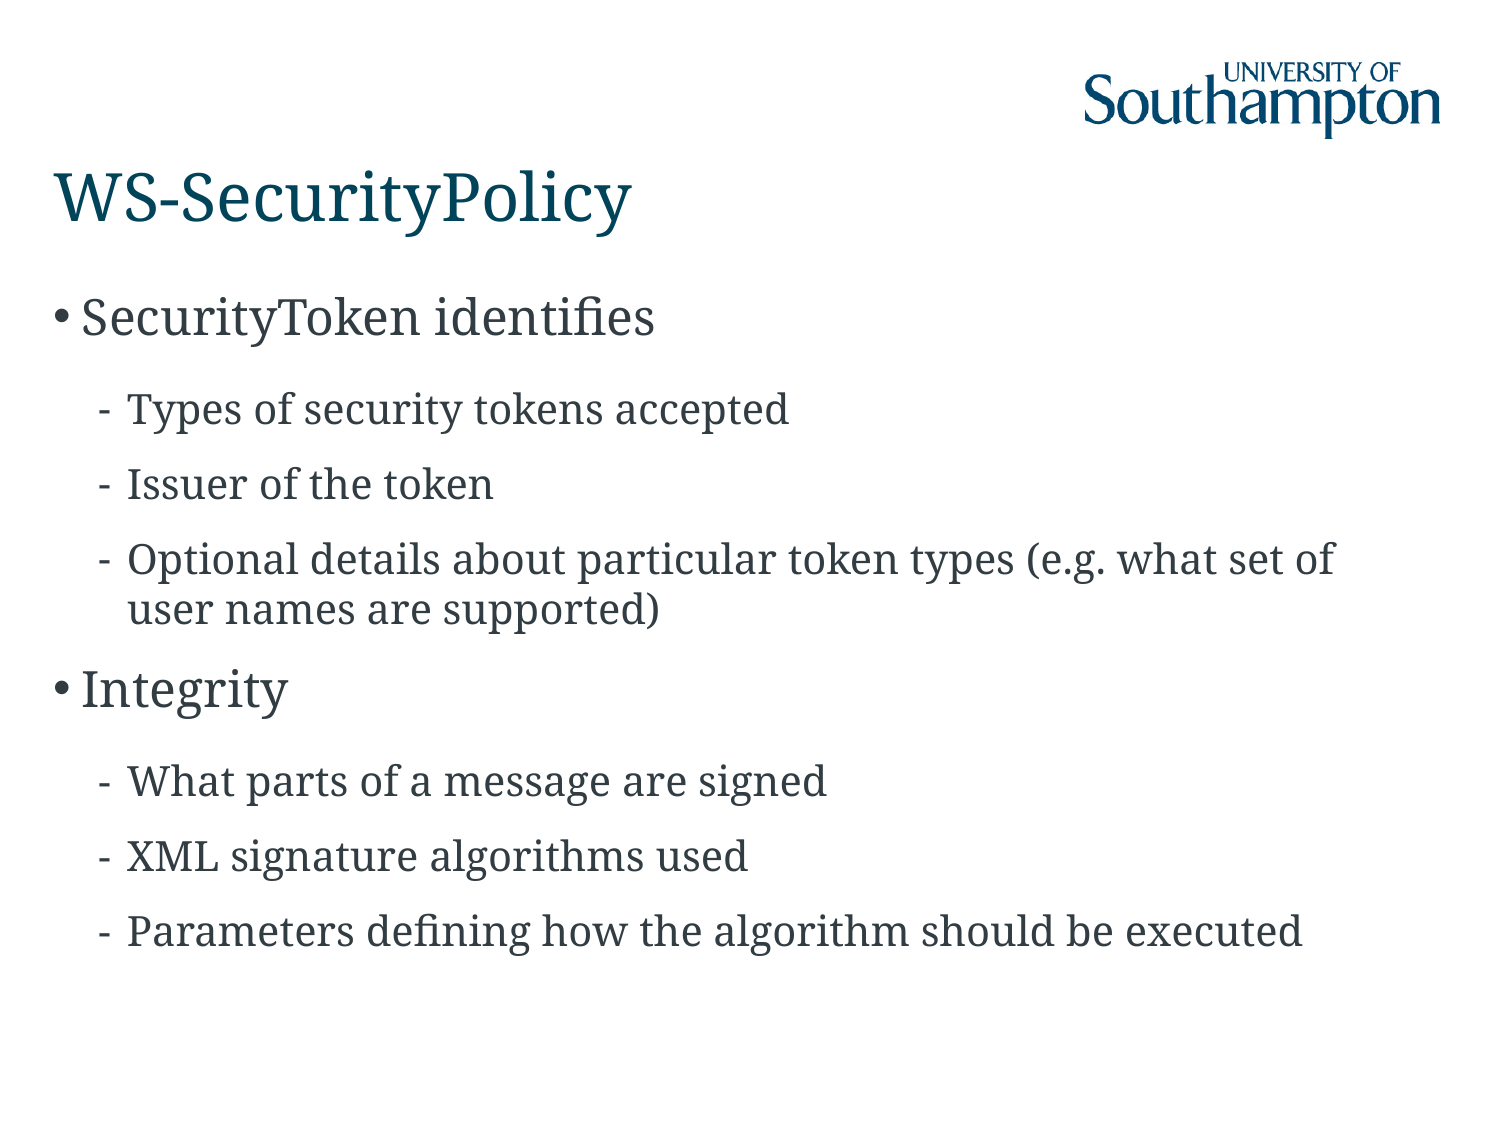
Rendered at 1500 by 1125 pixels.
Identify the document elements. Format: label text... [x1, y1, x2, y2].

list SecurityToken identifies Types of security tokens accepted Issuer of the token Optional details about particular token types (e.g. what set of user names are supported) Integrity What parts of a message are signed XML signature algorithms used Parameters defining how the algorithm should be executed [52, 277, 1448, 1011]
picture [1085, 62, 1440, 139]
title WS-SecurityPolicy [52, 147, 1448, 255]
